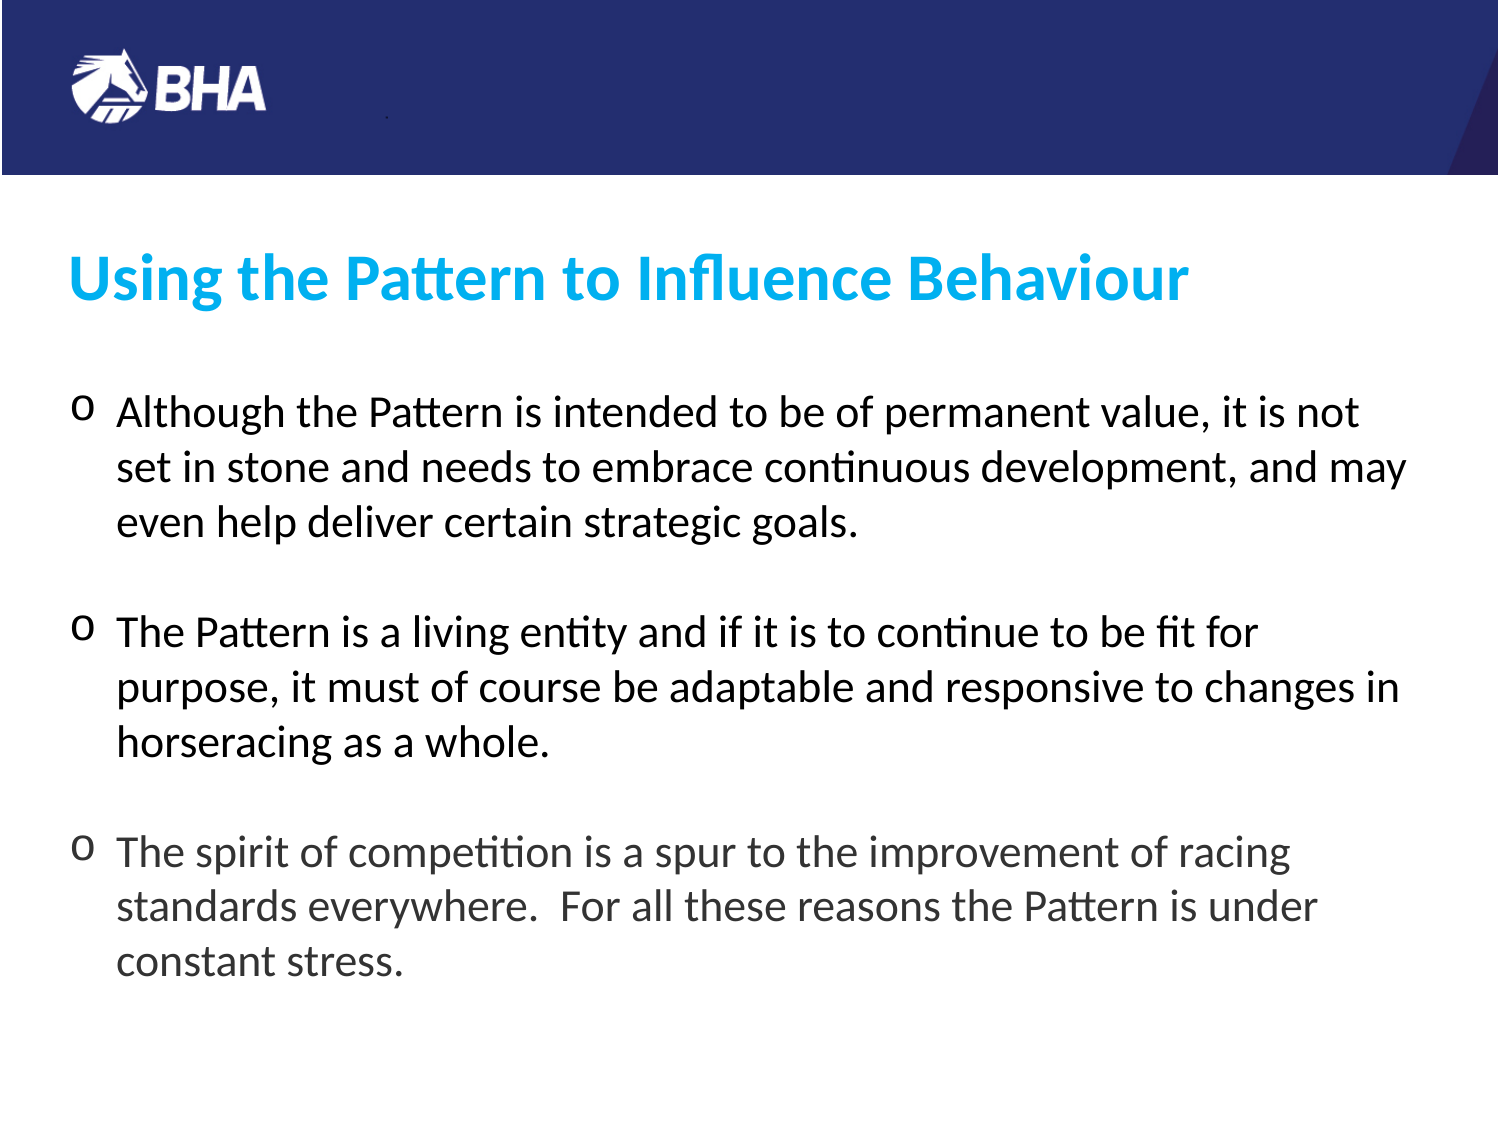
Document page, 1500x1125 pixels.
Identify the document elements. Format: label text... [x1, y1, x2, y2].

text_box Although the Pattern is intended to be of permanent value, it is not set in stone and needs to embrace continuous development, and may even help deliver certain strategic goals. The Pattern is a living entity and if it is to continue to be fit for purpose, it must of course be adaptable and responsive to changes in horseracing as a whole. The spirit of competition is a spur to the improvement of racing standards everywhere. For all these reasons the Pattern is under constant stress. [54, 373, 1433, 994]
text_box Using the Pattern to Influence Behaviour [54, 226, 1311, 321]
picture [2, 0, 1498, 175]
